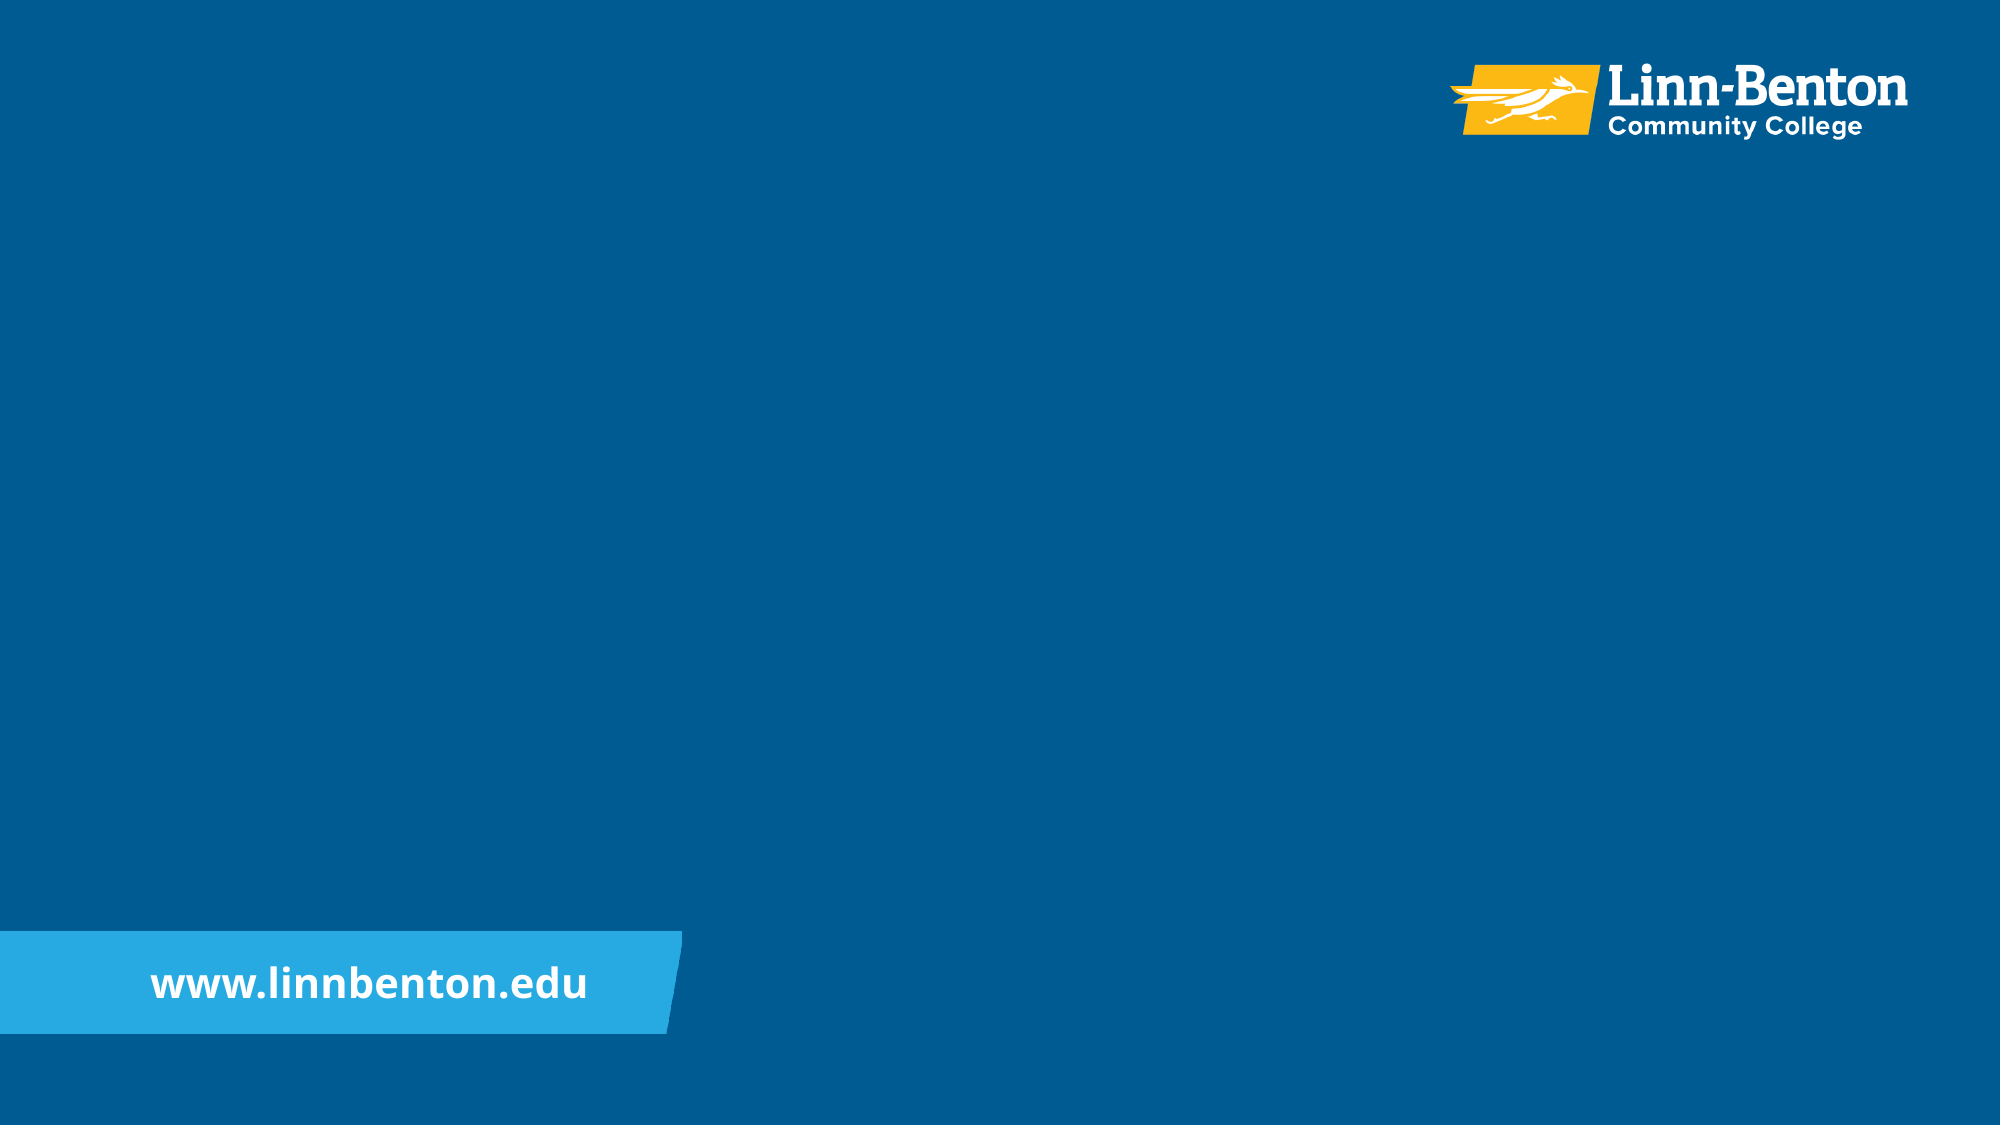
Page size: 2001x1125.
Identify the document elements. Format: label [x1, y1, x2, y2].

picture [1421, 24, 1948, 180]
